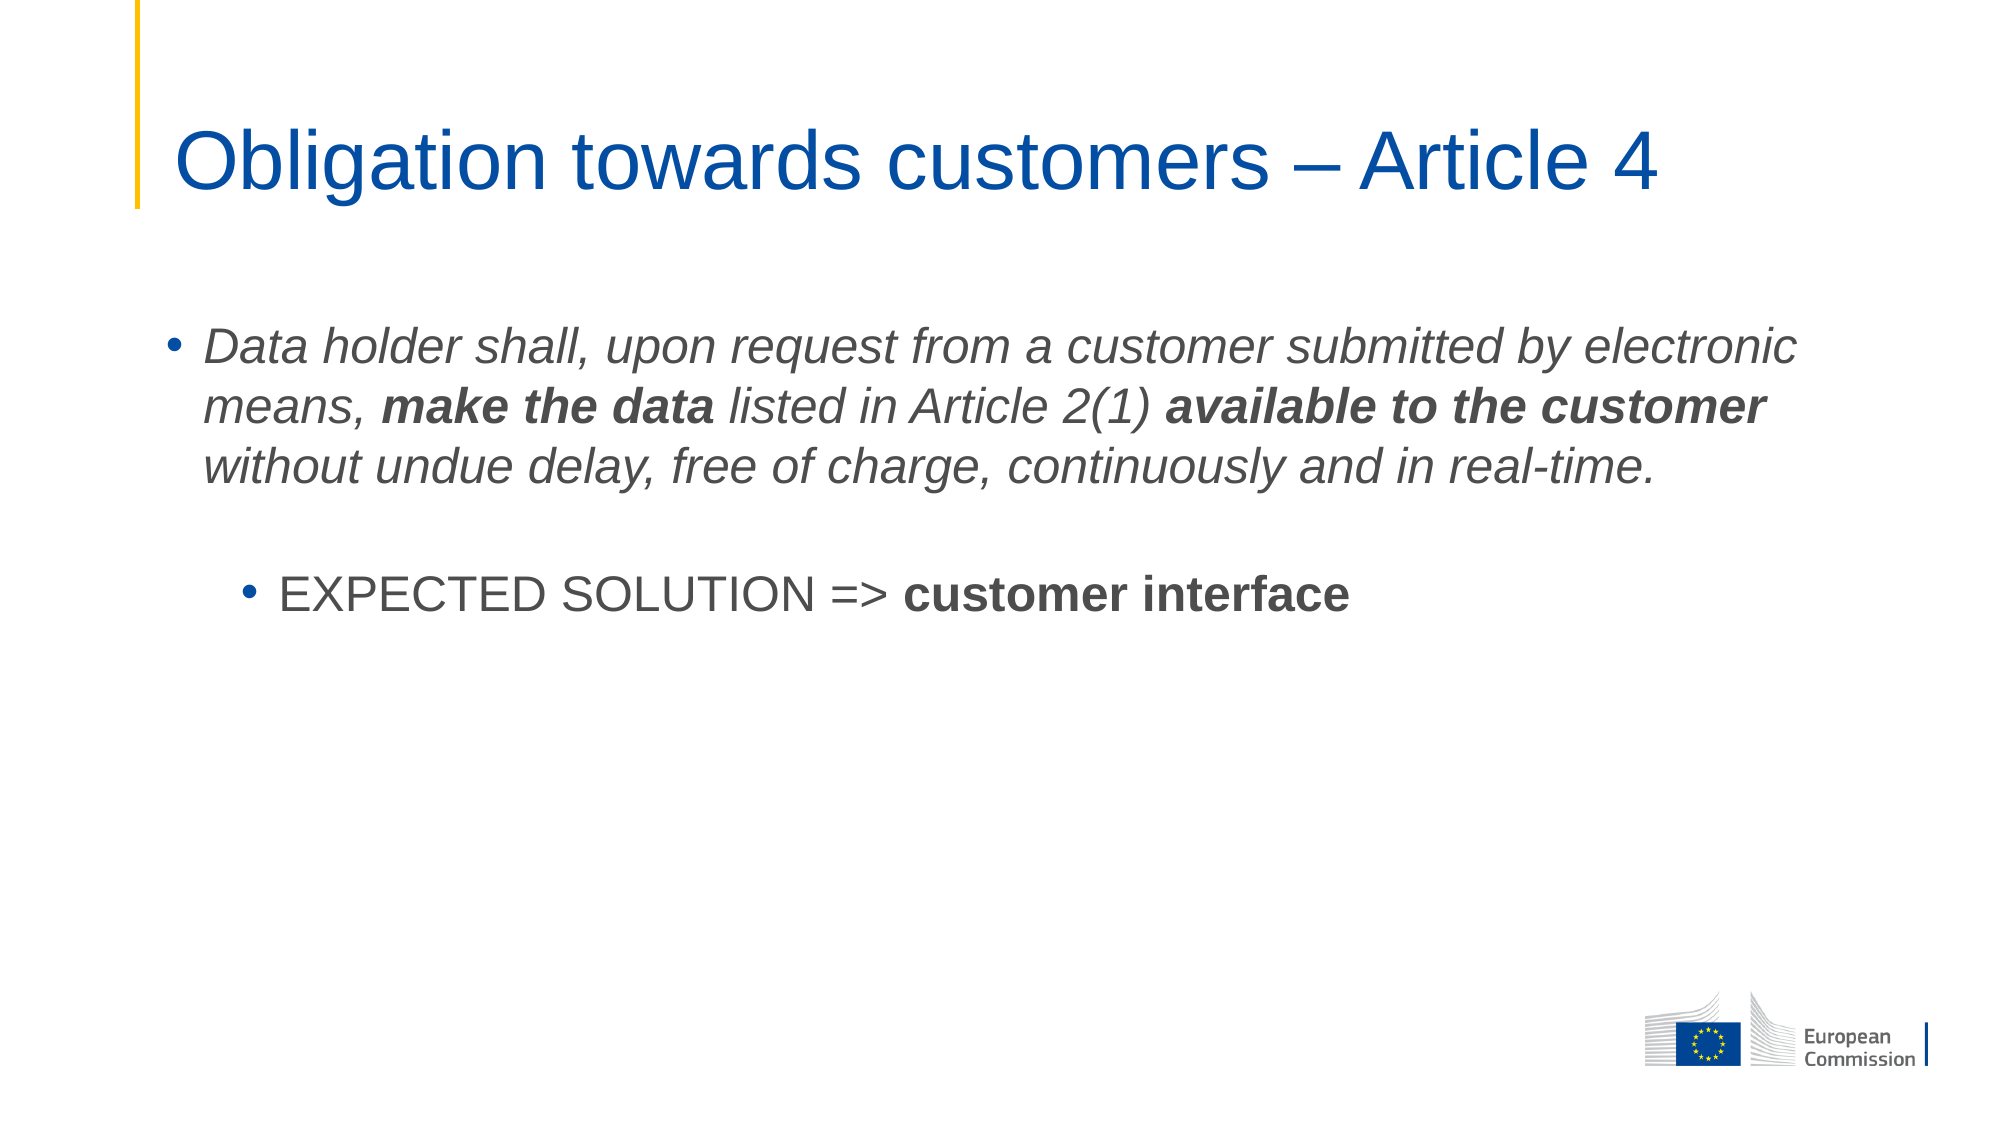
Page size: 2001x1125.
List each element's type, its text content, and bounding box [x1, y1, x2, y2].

title Obligation towards customers – Article 4 [159, 79, 1885, 208]
picture [1645, 991, 1928, 1066]
list Data holder shall, upon request from a customer submitted by electronic means, make the data listed in Article 2(1) available to the customer without undue delay, free of charge, continuously and in real-time. EXPECTED SOLUTION => customer interface [75, 306, 1863, 942]
